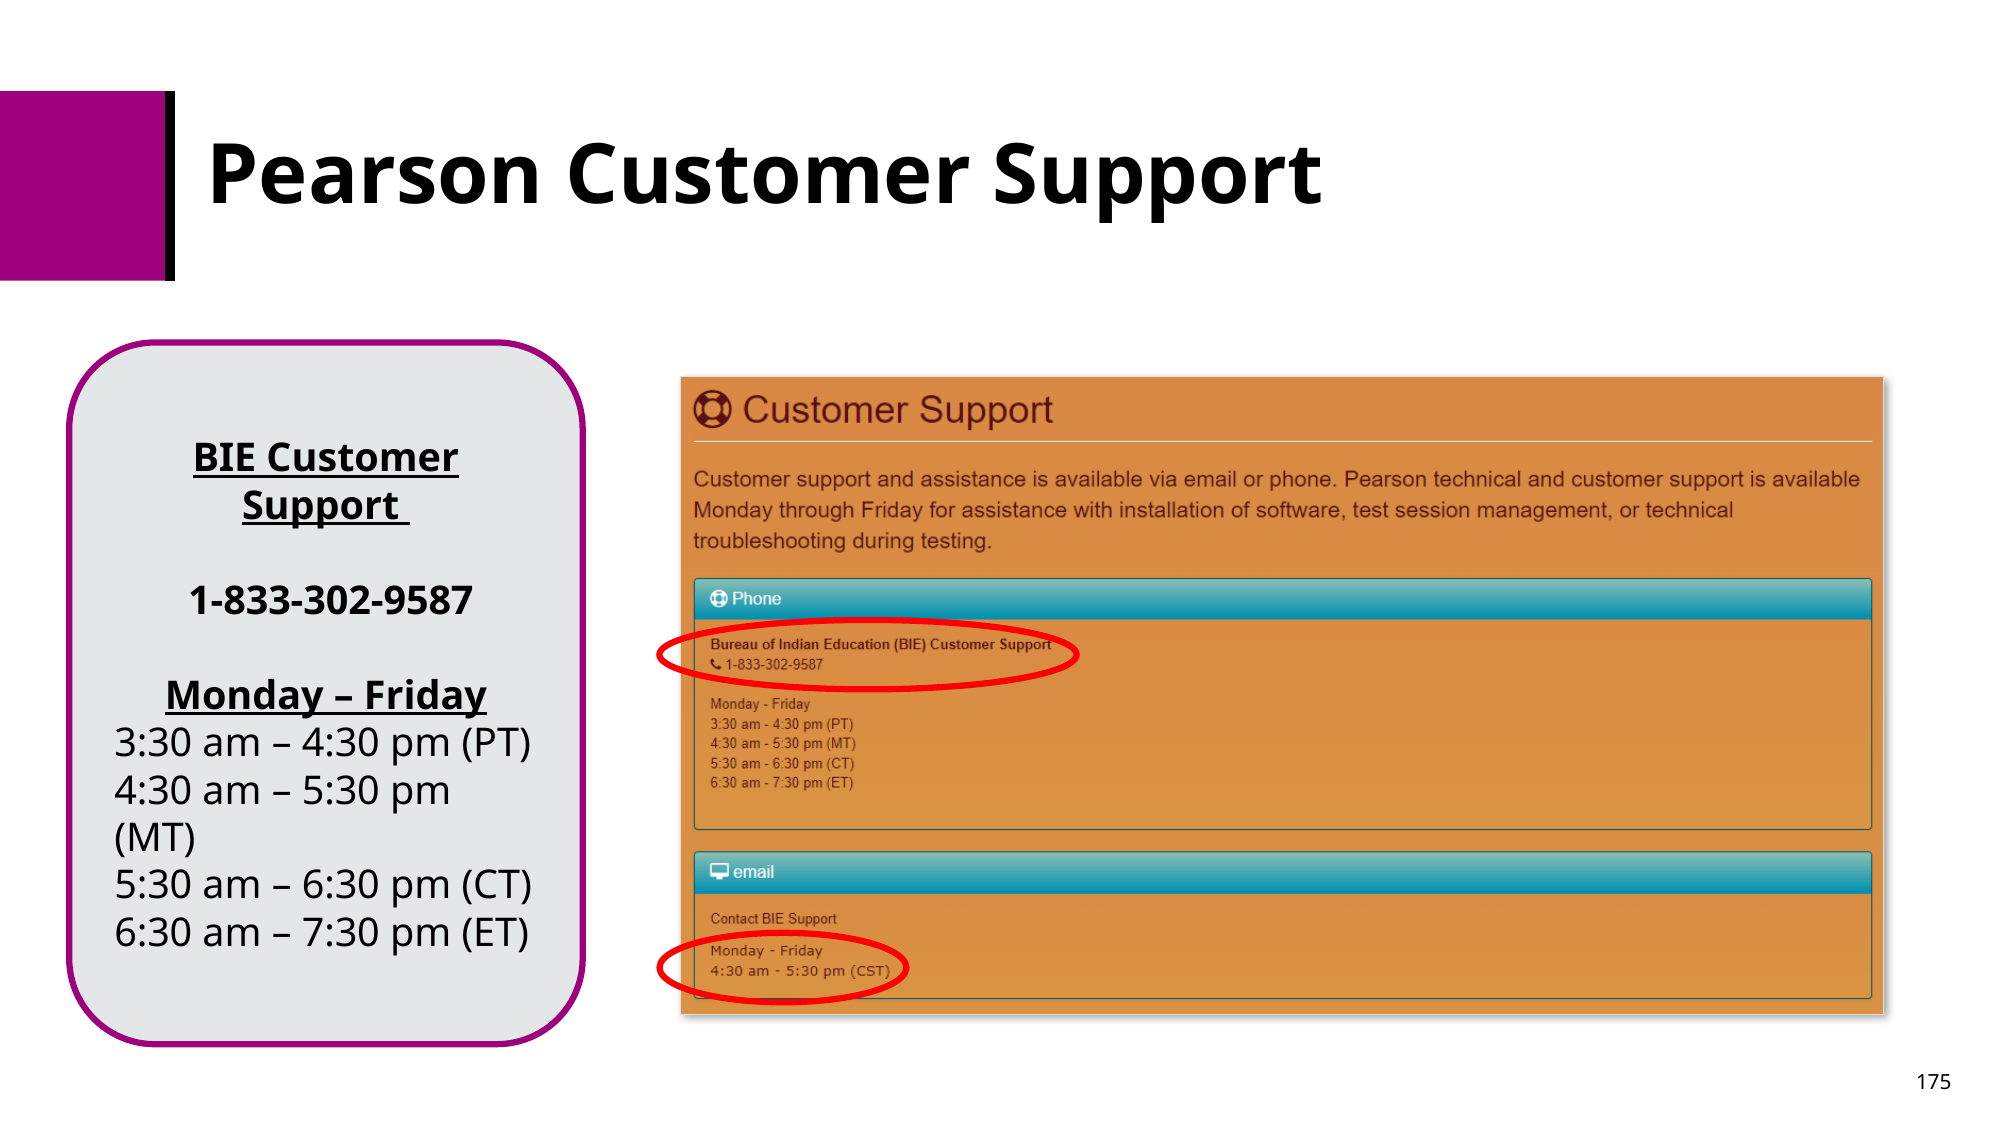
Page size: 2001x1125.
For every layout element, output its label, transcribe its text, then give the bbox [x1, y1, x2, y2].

text_box BIE Customer Support 1-833-302-9587 Monday – Friday 3:30 am – 4:30 pm (PT) 4:30 am – 5:30 pm (MT) 5:30 am – 6:30 pm (CT) 6:30 am – 7:30 pm (ET) [68, 341, 584, 1046]
picture [680, 376, 1884, 1015]
text_box [658, 947, 680, 988]
text_box [658, 638, 680, 671]
slide_number 175 [1510, 1064, 1961, 1125]
title Pearson Customer Support [194, 93, 1830, 278]
